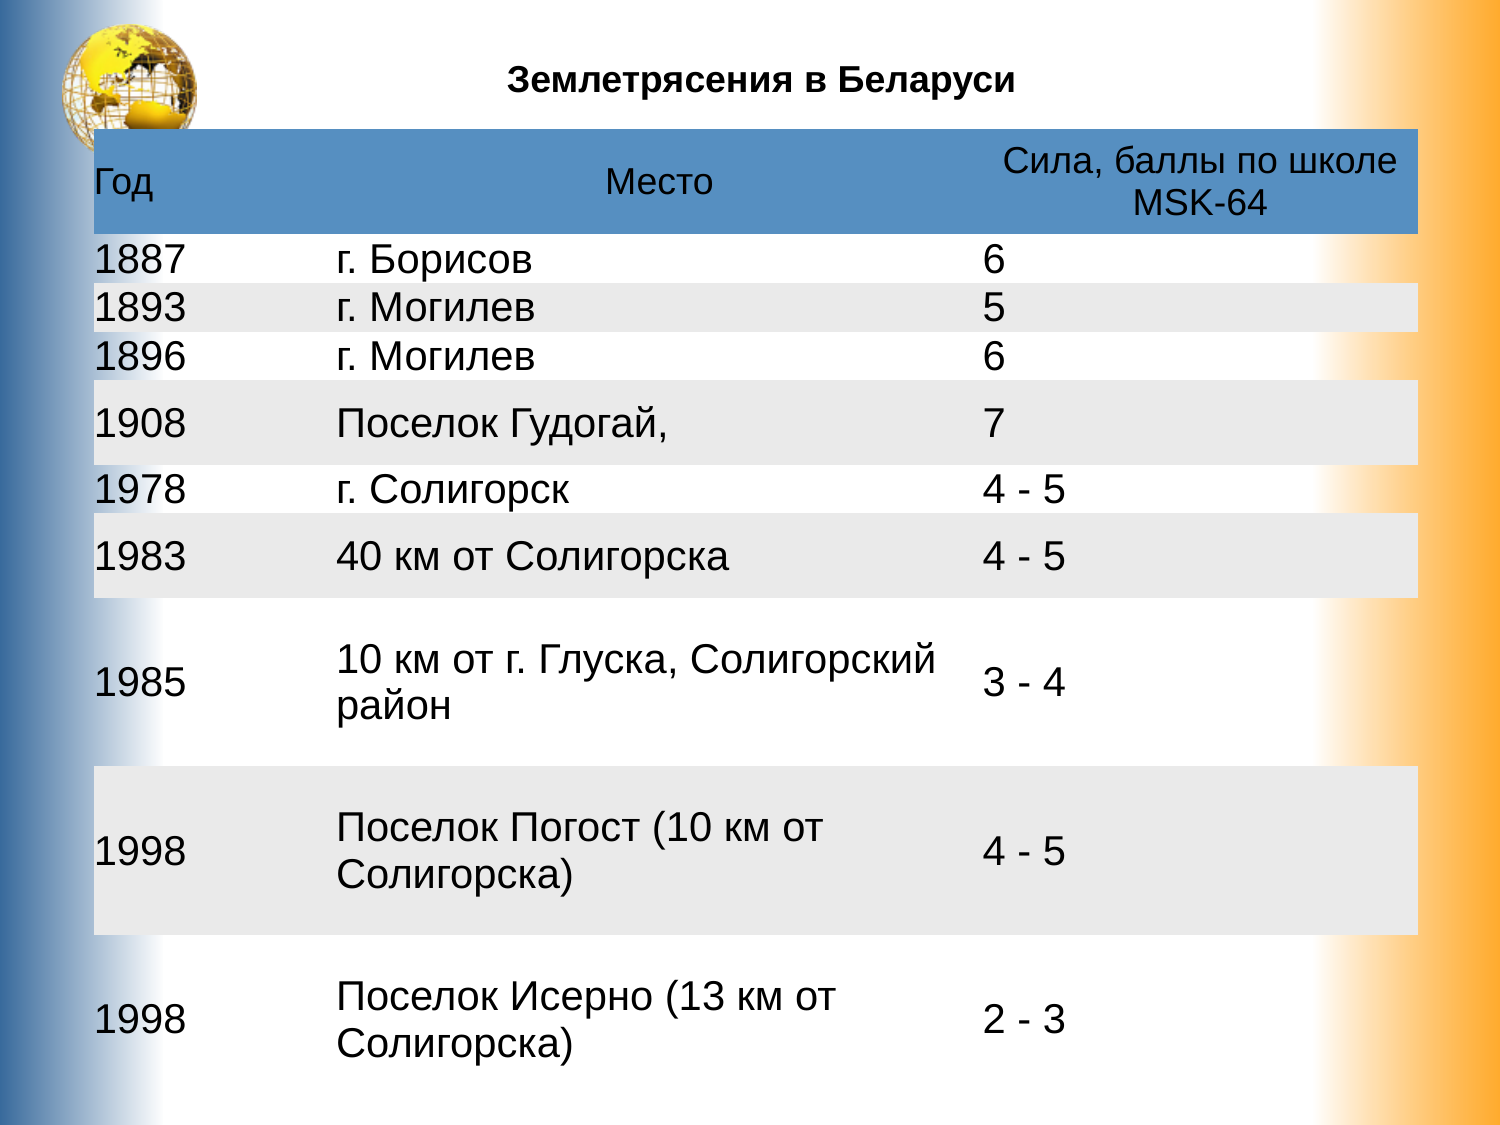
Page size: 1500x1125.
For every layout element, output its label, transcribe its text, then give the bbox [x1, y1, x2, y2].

table_cell 1893 [94, 283, 336, 332]
table_cell 4 - 5 [983, 766, 1418, 935]
table_cell 5 [983, 283, 1418, 332]
table_cell Поселок Исерно (13 км от Солигорска) [336, 935, 983, 1104]
table_cell 6 [983, 234, 1418, 283]
table_cell 4 - 5 [983, 513, 1418, 598]
table_cell 1908 [94, 380, 336, 465]
table_cell 2 - 3 [983, 935, 1418, 1104]
table_cell 40 км от Солигорска [336, 513, 983, 598]
table_cell 6 [983, 332, 1418, 380]
table_cell г. Борисов [336, 234, 983, 283]
table_cell 1887 [94, 234, 336, 283]
table_cell Поселок Погост (10 км от Солигорска) [336, 766, 983, 935]
table_cell 1998 [94, 935, 336, 1104]
table_cell г. Могилев [336, 283, 983, 332]
table_cell 1983 [94, 513, 336, 598]
table_cell г. Могилев [336, 332, 983, 380]
table_cell 1978 [94, 465, 336, 513]
table_header Год [94, 129, 336, 234]
table_header Место [336, 129, 983, 234]
table_cell 1998 [94, 766, 336, 935]
picture [62, 24, 197, 163]
table_cell Поселок Гудогай, [336, 380, 983, 465]
table_cell 7 [983, 380, 1418, 465]
text_box Землетрясения в Беларуси [117, 47, 1407, 108]
table_cell 1985 [94, 598, 336, 766]
table_cell 1896 [94, 332, 336, 380]
table_cell г. Солигорск [336, 465, 983, 513]
table_cell 3 - 4 [983, 598, 1418, 766]
table_cell 10 км от г. Глуска, Солигорский район [336, 598, 983, 766]
table_cell 4 - 5 [983, 465, 1418, 513]
table_header Сила, баллы по школе MSK-64 [983, 129, 1418, 234]
